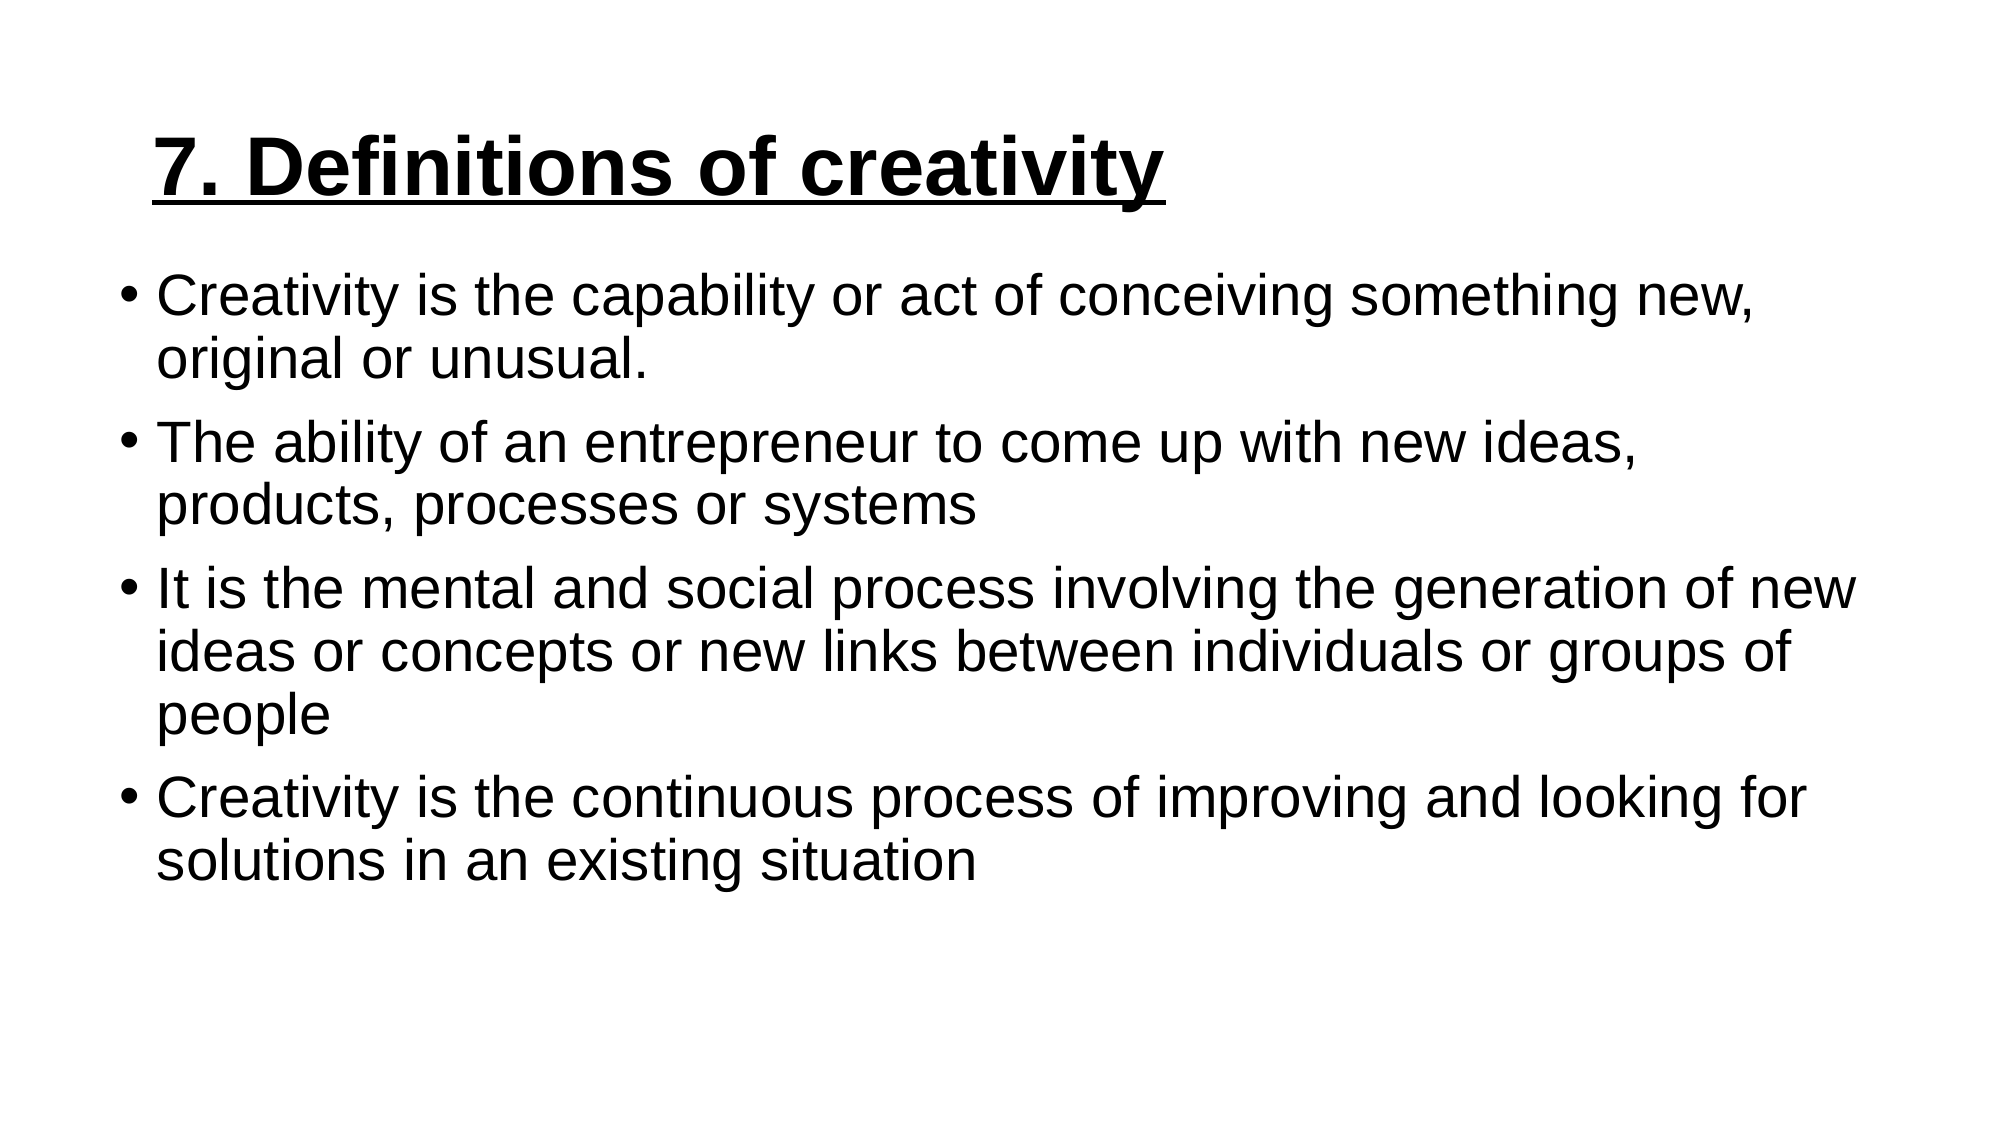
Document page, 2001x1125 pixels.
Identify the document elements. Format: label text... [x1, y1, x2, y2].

list Creativity is the capability or act of conceiving something new, original or unusual. The ability of an entrepreneur to come up with new ideas, products, processes or systems It is the mental and social process involving the generation of new ideas or concepts or new links between individuals or groups of people Creativity is the continuous process of improving and looking for solutions in an existing situation [104, 257, 1896, 1040]
title 7. Definitions of creativity [137, 59, 1863, 278]
